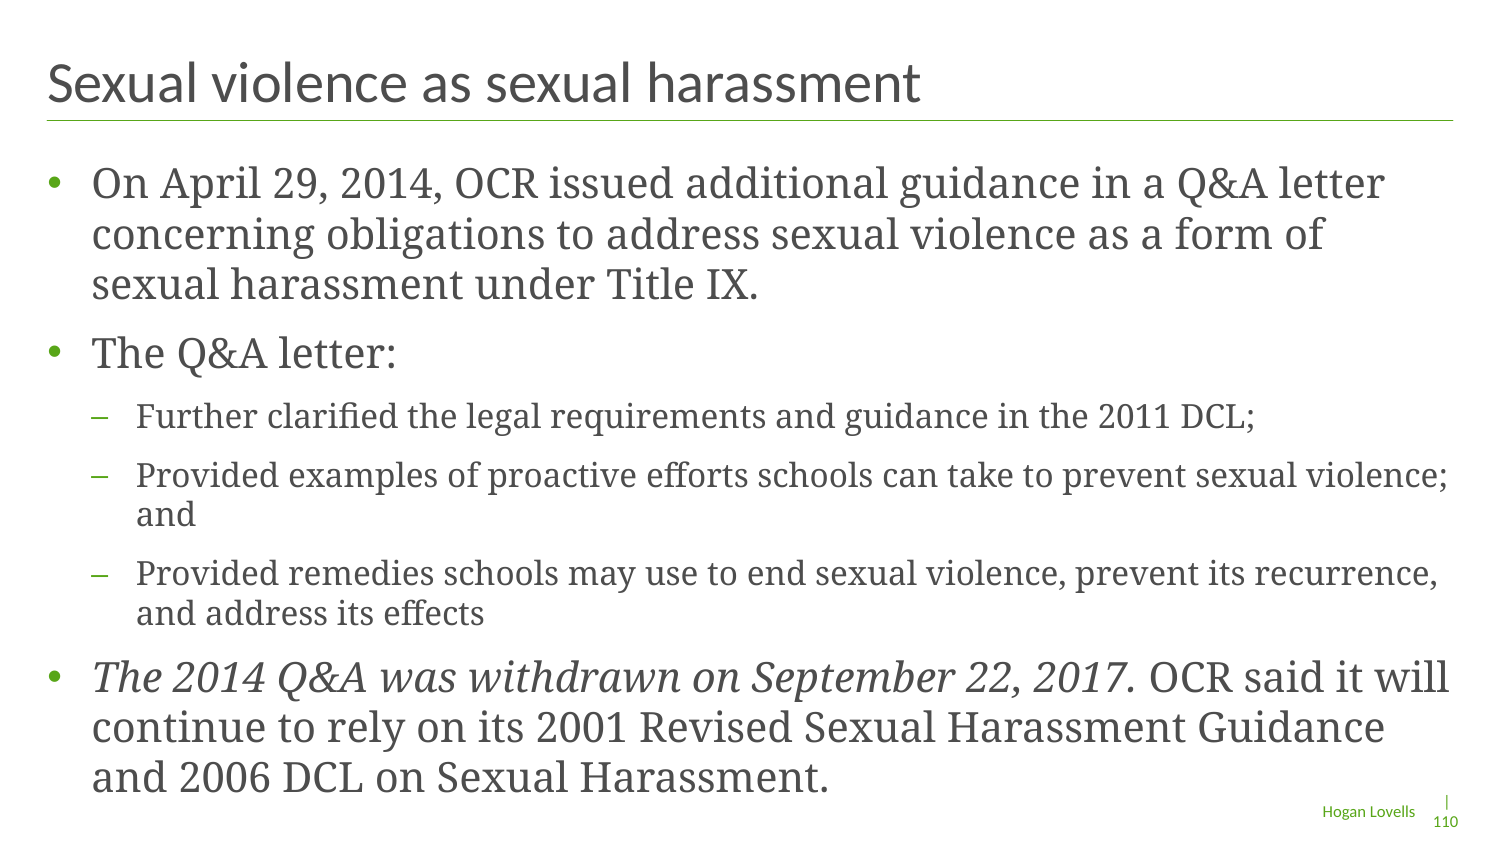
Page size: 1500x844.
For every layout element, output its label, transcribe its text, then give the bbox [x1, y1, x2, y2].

title Sexual violence as sexual harassment [46, 46, 1454, 121]
footer Hogan Lovells [940, 808, 1416, 829]
slide_number | 110 [1426, 793, 1474, 829]
list On April 29, 2014, OCR issued additional guidance in a Q&A letter concerning obligations to address sexual violence as a form of sexual harassment under Title IX. The Q&A letter: Further clarified the legal requirements and guidance in the 2011 DCL; Provided examples of proactive efforts schools can take to prevent sexual violence; and Provided remedies schools may use to end sexual violence, prevent its recurrence, and address its effects The 2014 Q&A was withdrawn on September 22, 2017. OCR said it will continue to rely on its 2001 Revised Sexual Harassment Guidance and 2006 DCL on Sexual Harassment. [46, 150, 1454, 808]
